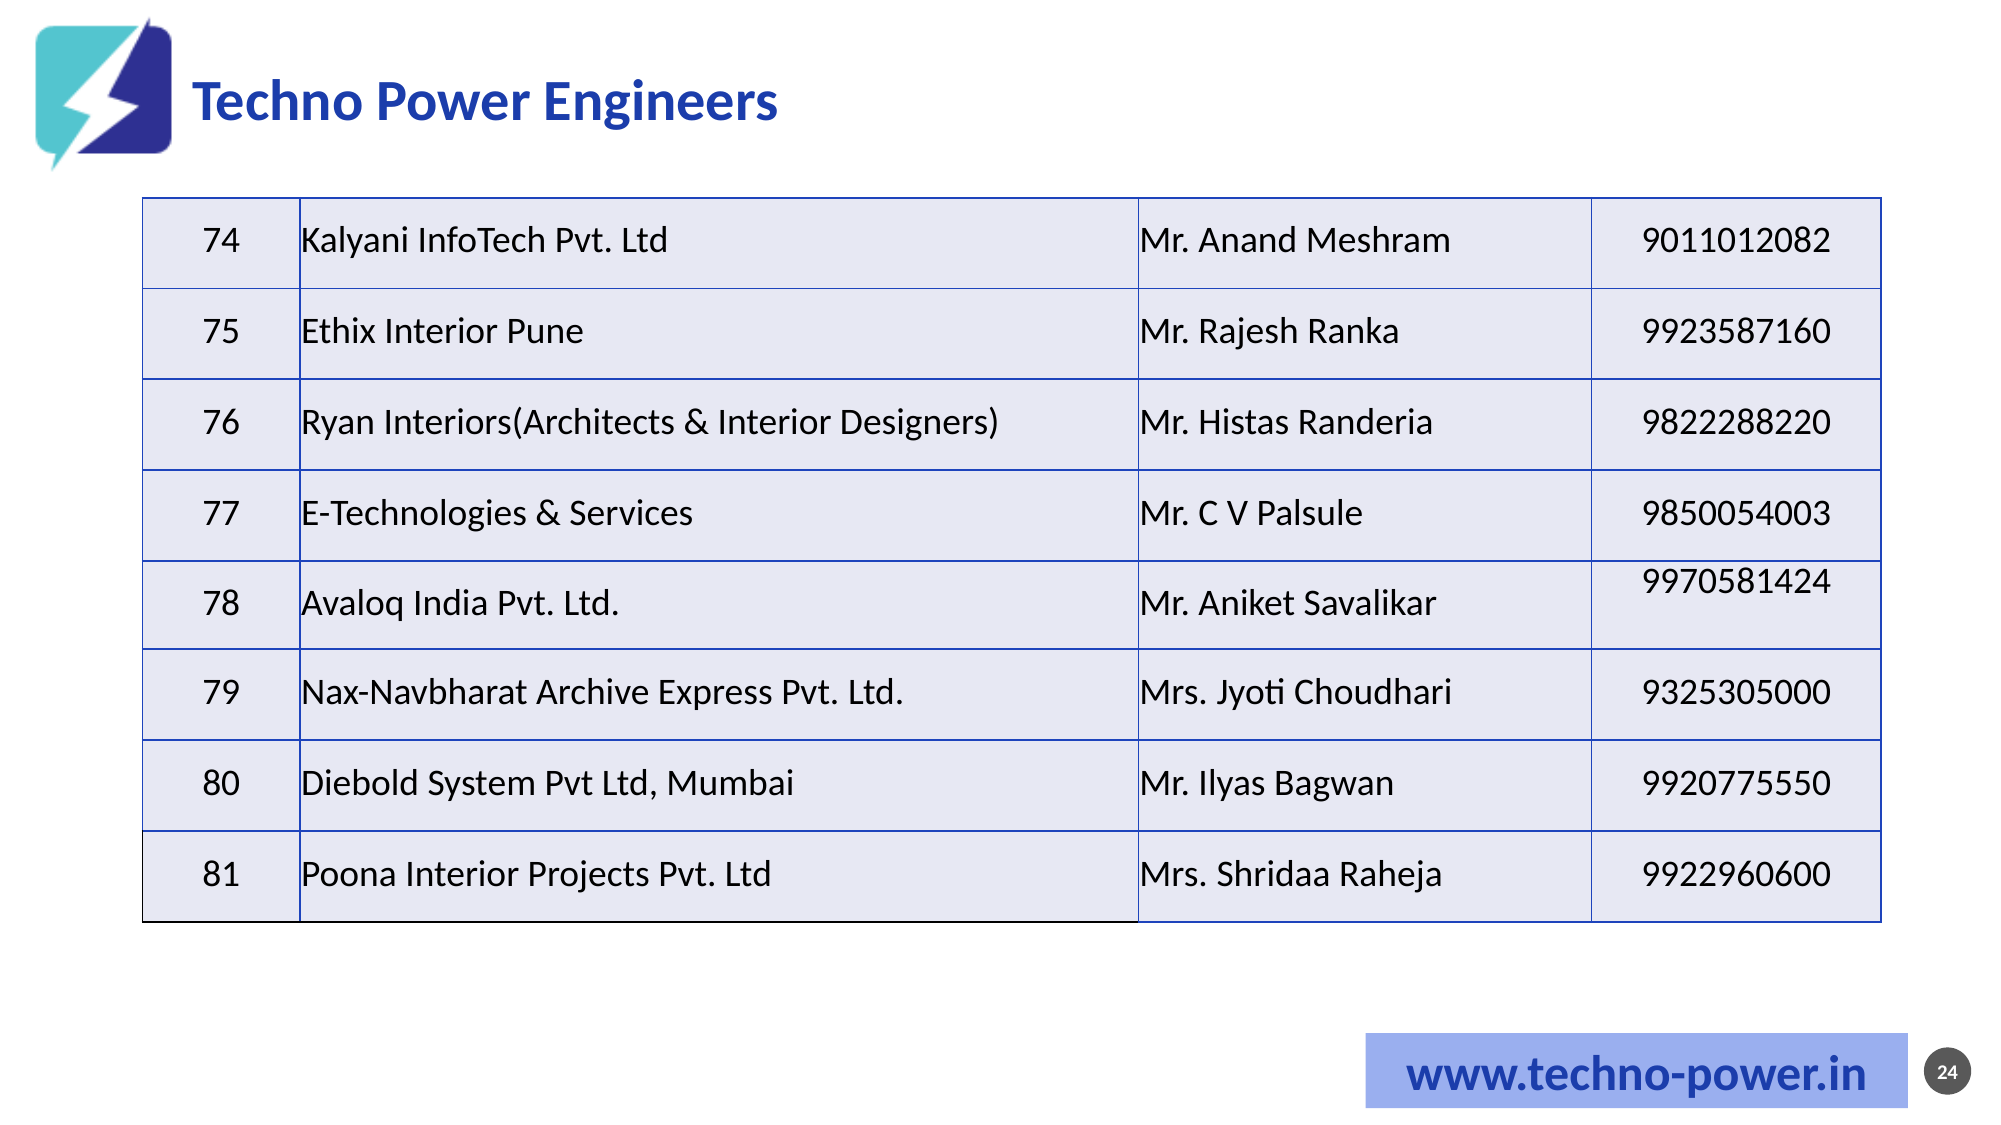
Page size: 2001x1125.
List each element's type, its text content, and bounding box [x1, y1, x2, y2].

table_cell Mr. C V Palsule [1139, 471, 1591, 560]
table_cell Diebold System Pvt Ltd, Mumbai [301, 741, 1138, 830]
table_cell Mr. Ilyas Bagwan [1139, 741, 1591, 830]
table_cell Ryan Interiors(Architects & Interior Designers) [301, 380, 1138, 469]
table_cell 9920775550 [1592, 741, 1880, 830]
table_cell Nax-Navbharat Archive Express Pvt. Ltd. [301, 650, 1138, 739]
table_cell Poona Interior Projects Pvt. Ltd [301, 832, 1138, 921]
text_box www.techno-power.in [1365, 1033, 1908, 1109]
table_cell Ethix Interior Pune [301, 289, 1138, 378]
table_cell 9325305000 [1592, 650, 1880, 739]
table_header 74 [143, 199, 299, 288]
table_cell 9922960600 [1592, 832, 1880, 921]
table_cell 9850054003 [1592, 471, 1880, 560]
table_cell 75 [143, 289, 299, 378]
table_header 9011012082 [1592, 199, 1880, 288]
table_cell Mrs. Shridaa Raheja [1139, 832, 1591, 921]
table_cell Avaloq India Pvt. Ltd. [301, 562, 1138, 648]
table_cell 78 [143, 562, 299, 648]
table_cell 79 [143, 650, 299, 739]
table_cell 80 [143, 741, 299, 830]
text_box Techno Power Engineers [201, 54, 842, 140]
table_cell Mrs. Jyoti Choudhari [1139, 650, 1591, 739]
table_cell Mr. Aniket Savalikar [1139, 562, 1591, 648]
table_cell Mr. Histas Randeria [1139, 380, 1591, 469]
table_cell 9923587160 [1592, 289, 1880, 378]
table_cell 77 [143, 471, 299, 560]
table_cell 81 [143, 832, 299, 921]
table_header Kalyani InfoTech Pvt. Ltd [301, 199, 1138, 288]
slide_number 24 [1923, 1047, 1972, 1095]
table_cell 9970581424 [1592, 562, 1880, 648]
table_header Mr. Anand Meshram [1139, 199, 1591, 288]
picture [9, 12, 201, 179]
table_cell 76 [143, 380, 299, 469]
table_cell 9822288220 [1592, 380, 1880, 469]
table_cell Mr. Rajesh Ranka [1139, 289, 1591, 378]
table_cell E-Technologies & Services [301, 471, 1138, 560]
